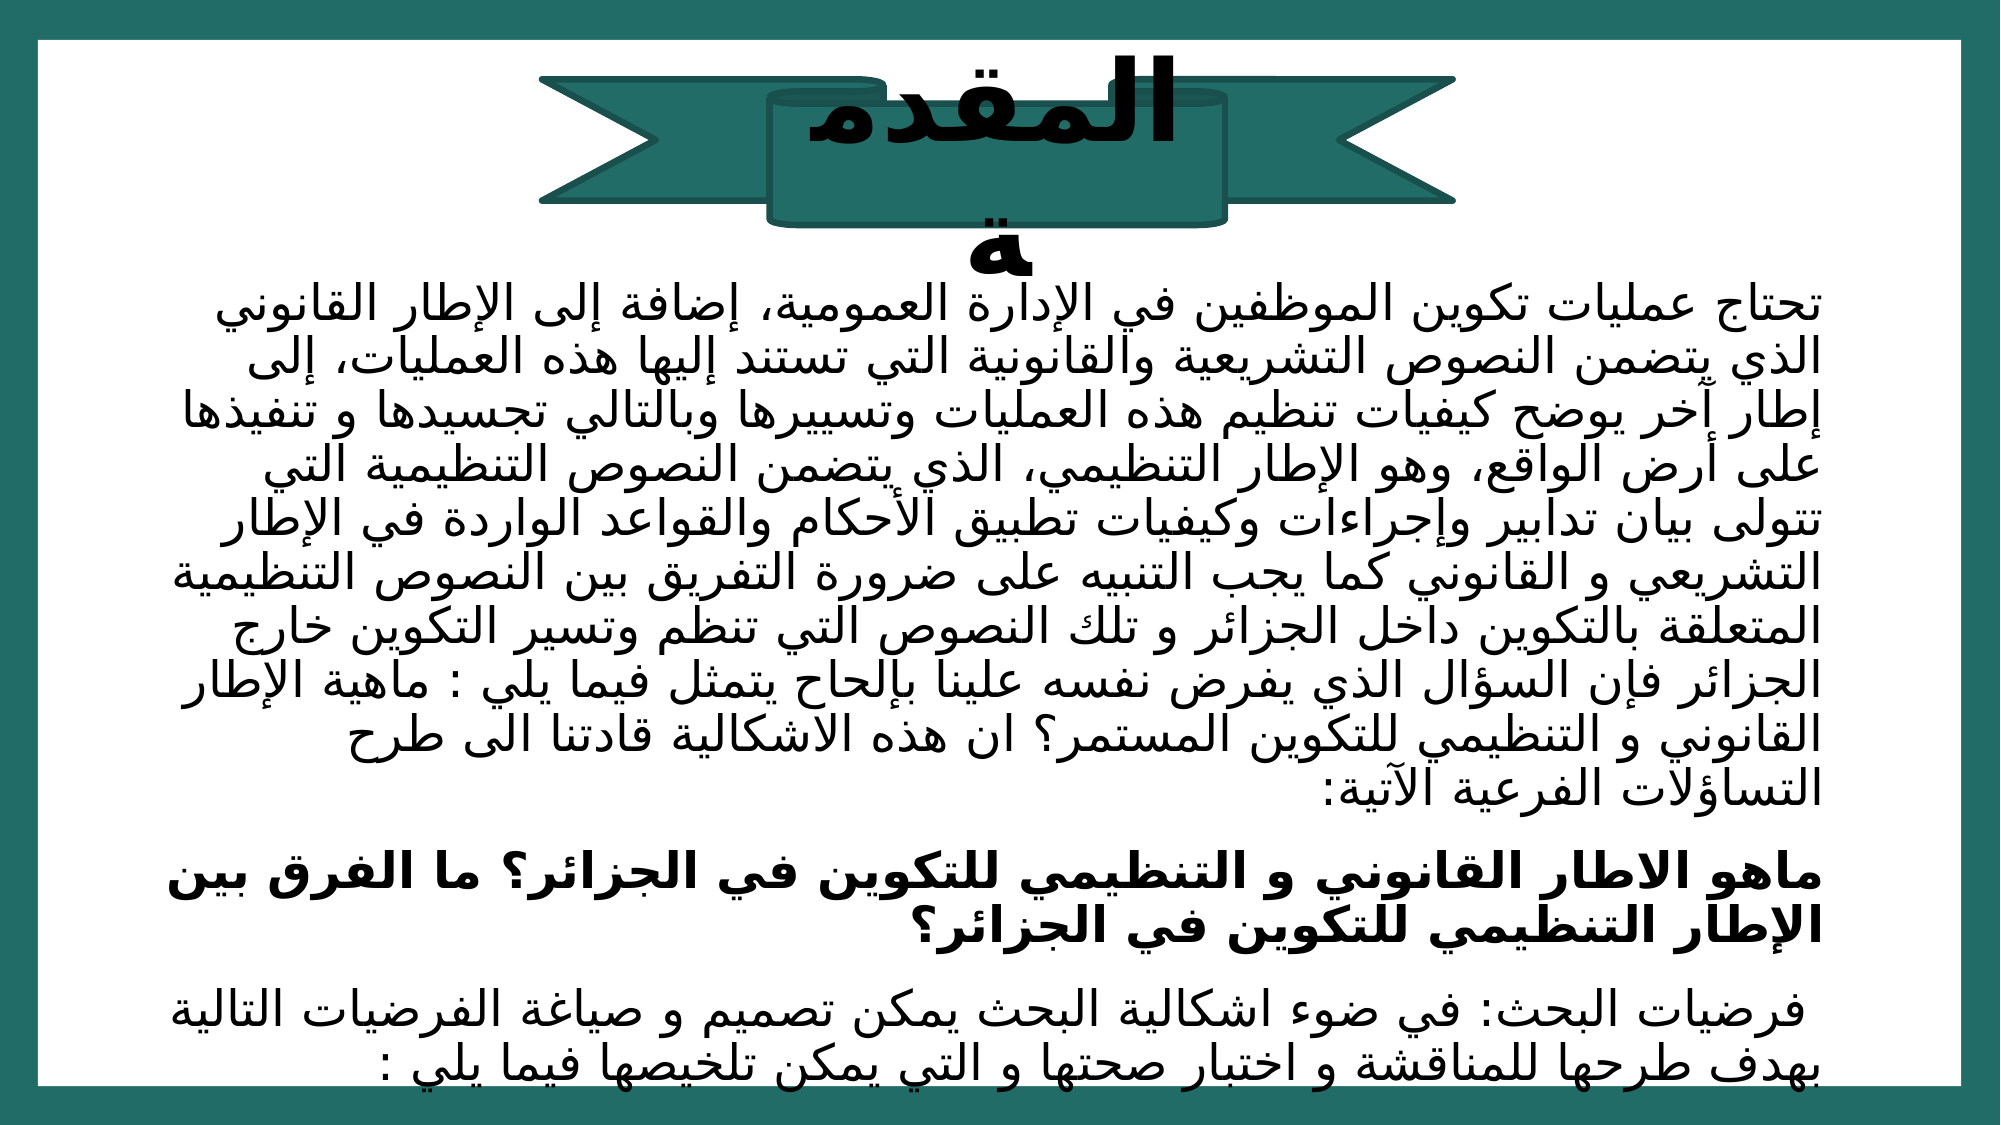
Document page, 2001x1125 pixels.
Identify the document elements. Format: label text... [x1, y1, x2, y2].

text_box المقدمة [538, 75, 1456, 229]
list تحتاج عمليات تكوين الموظفين في الإدارة العمومية، إضافة إلى الإطار القانوني الذي يتضمن النصوص التشريعية والقانونية التي تستند إليها هذه العمليات، إلى إطار آخر يوضح كيفيات تنظيم هذه العمليات وتسييرها وبالتالي تجسيدها و تنفيذها على أرض الواقع، وهو الإطار التنظيمي، الذي يتضمن النصوص التنظيمية التي تتولى بيان تدابير وإجراءات وكيفيات تطبيق الأحكام والقواعد الواردة في الإطار التشريعي و القانوني كما يجب التنبيه على ضرورة التفريق بين النصوص التنظيمية المتعلقة بالتكوين داخل الجزائر و تلك النصوص التي تنظم وتسير التكوين خارج الجزائر فإن السؤال الذي يفرض نفسه علينا بإلحاح يتمثل فيما يلي : ماهية الإطار القانوني و التنظيمي للتكوين المستمر؟ ان هذه الاشكالية قادتنا الى طرح التساؤلات الفرعية الآتية: ماهو الاطار القانوني و التنظيمي للتكوين في الجزائر؟ ما الفرق بين الإطار التنظيمي للتكوين في الجزائر؟ فرضيات البحث: في ضوء اشكالية البحث يمكن تصميم و صياغة الفرضيات التالية بهدف طرحها للمناقشة و اختبار صحتها و التي يمكن تلخيصها فيما يلي : تمثل الاطار القانوني و التنظيمي في الجزائر في عدة قرارات منها احداث مندوبية التكوين المهني و تعبئة الاطارات اضافة الى احداث سلك للمستشارين وضع احكام احكام خاصة للتكوين في بلاد الاجنبية من بينها اللجنة الوطنية للمنح الجامعية [147, 269, 1848, 1050]
